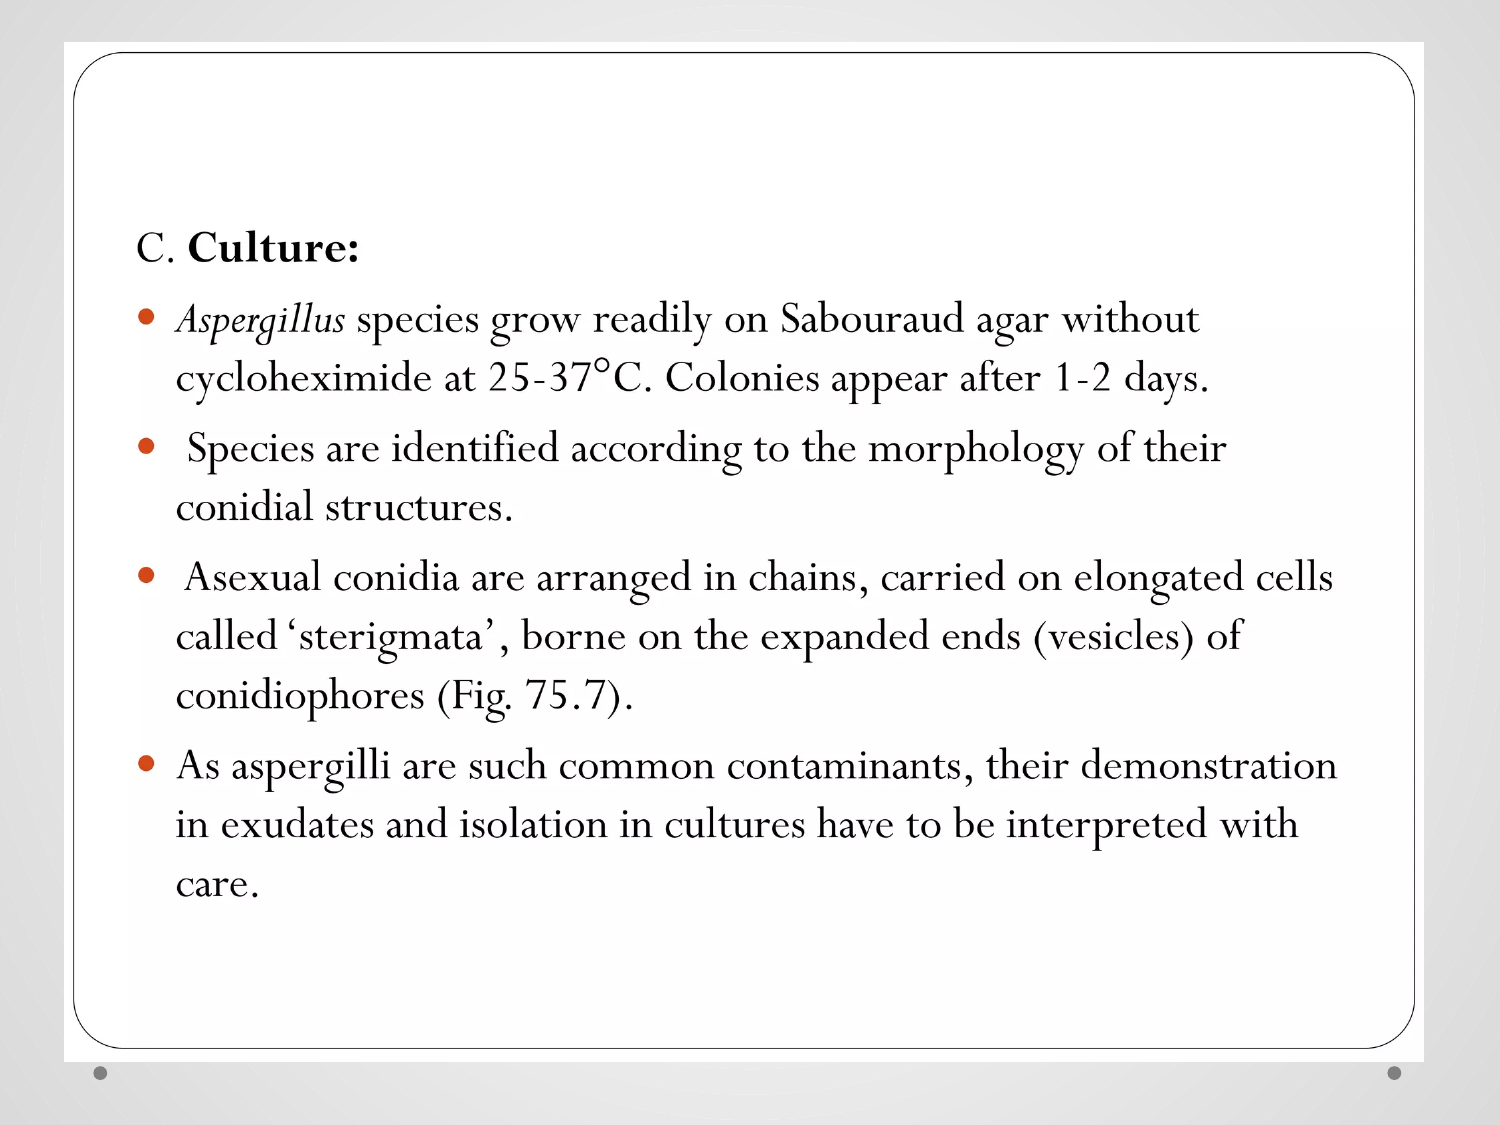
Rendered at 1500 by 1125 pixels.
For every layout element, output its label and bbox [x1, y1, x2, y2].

picture [64, 42, 1424, 1062]
